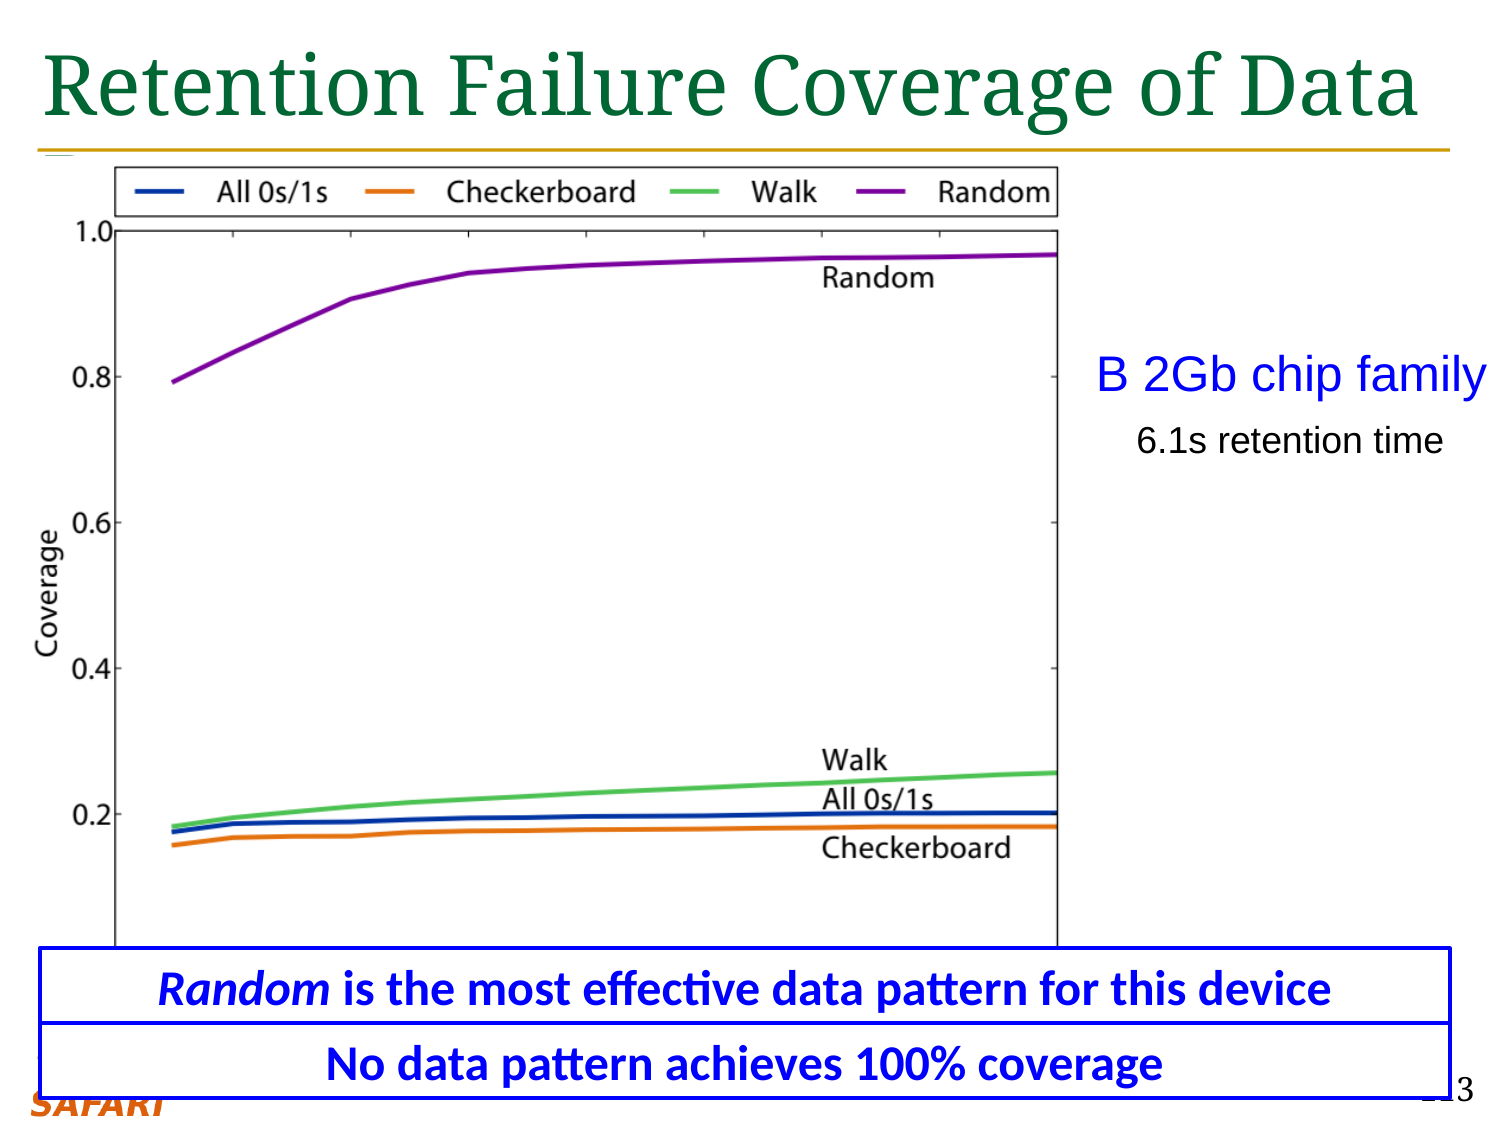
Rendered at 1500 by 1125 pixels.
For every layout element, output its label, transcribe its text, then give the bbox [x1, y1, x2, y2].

text_box 6.1s retention time [1121, 408, 1460, 469]
text_box Random is the most effective data pattern for this device [1085, 948, 1450, 1023]
slide_number 113 [1139, 1045, 1490, 1121]
title Retention Failure Coverage of Data Patterns [27, 24, 1500, 170]
text_box B 2Gb chip family [1085, 333, 1500, 409]
picture [29, 1083, 169, 1124]
text_box No data pattern achieves 100% coverage [39, 1023, 1450, 1099]
picture [24, 155, 1081, 1028]
